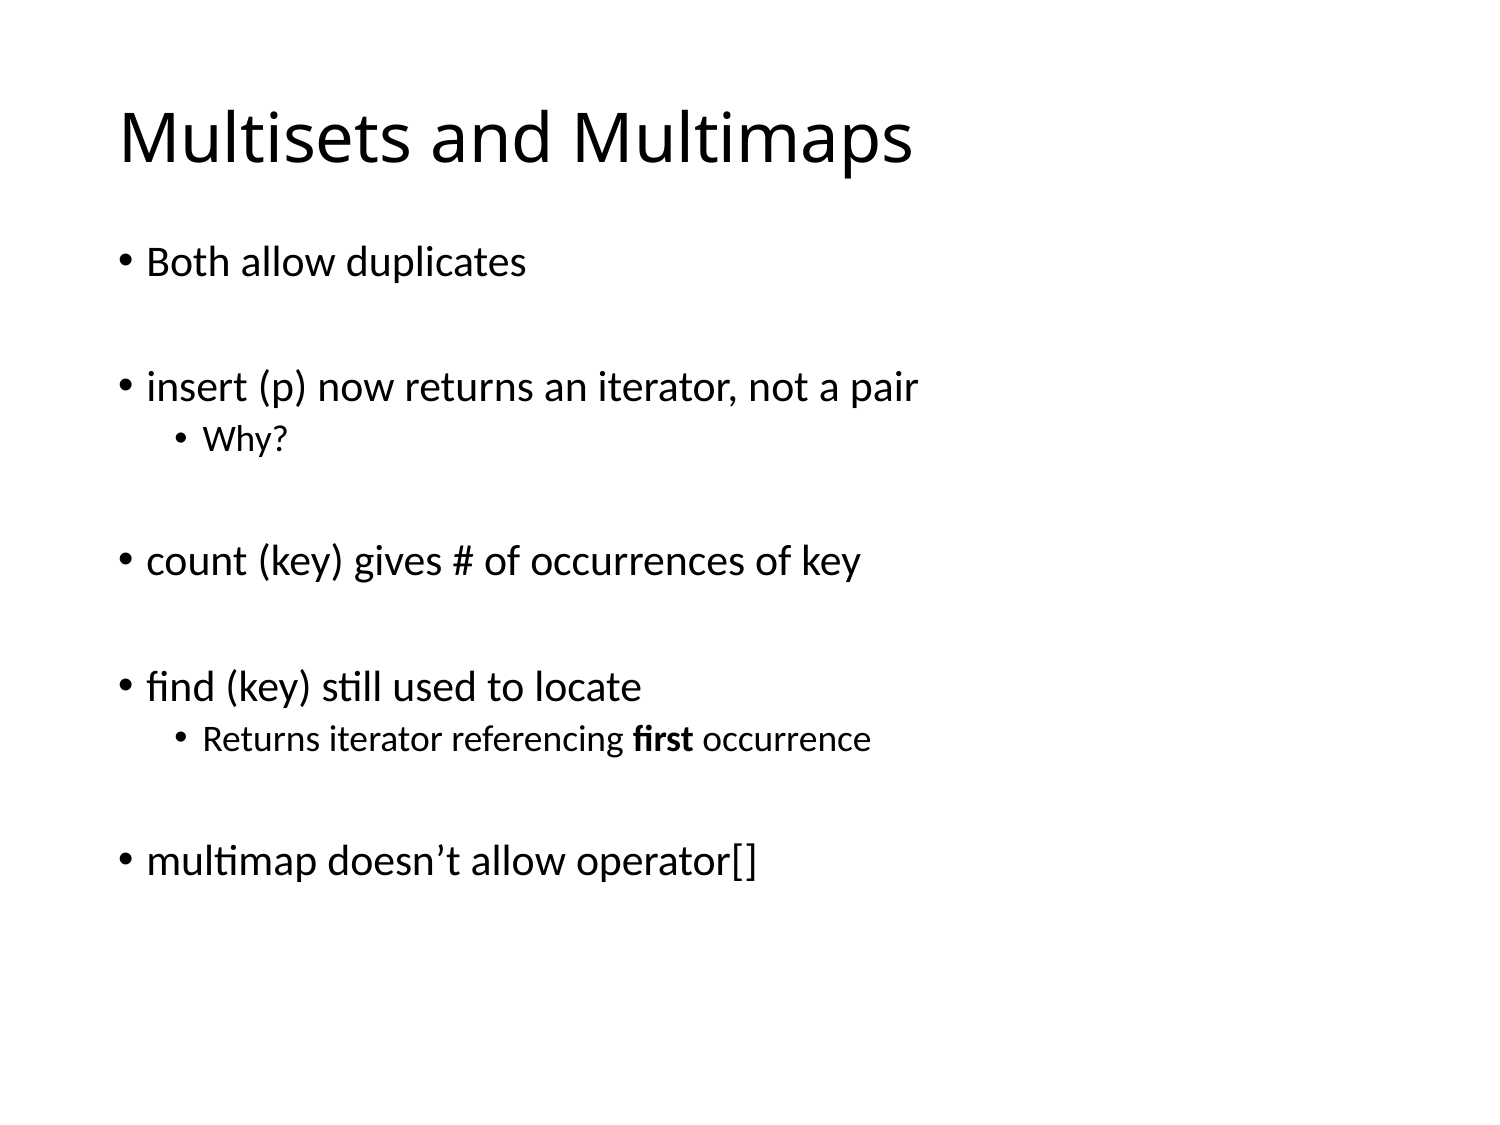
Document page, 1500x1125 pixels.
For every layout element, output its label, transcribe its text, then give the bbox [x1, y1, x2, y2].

title Multisets and Multimaps [103, 31, 1397, 230]
list Both allow duplicates insert (p) now returns an iterator, not a pair Why? count (key) gives # of occurrences of key find (key) still used to locate Returns iterator referencing first occurrence multimap doesn’t allow operator[] [103, 230, 1397, 945]
